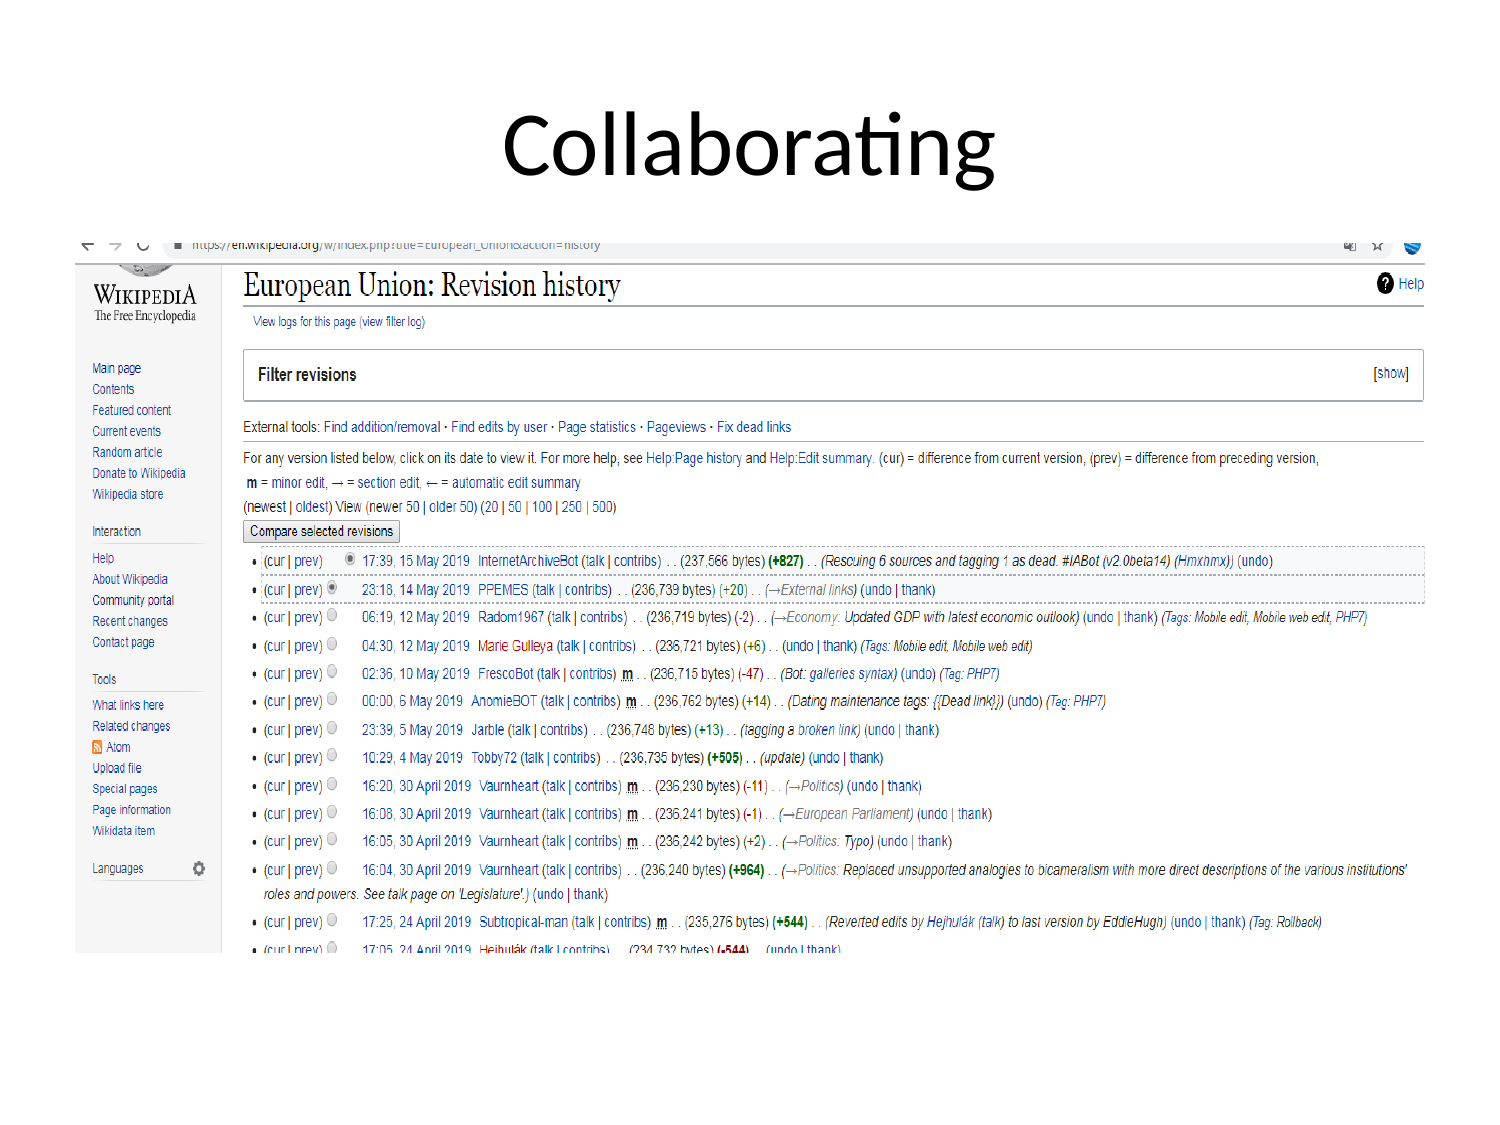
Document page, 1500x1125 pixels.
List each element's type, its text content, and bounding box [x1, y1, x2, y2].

title Collaborating [75, 45, 1425, 233]
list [74, 243, 1426, 953]
